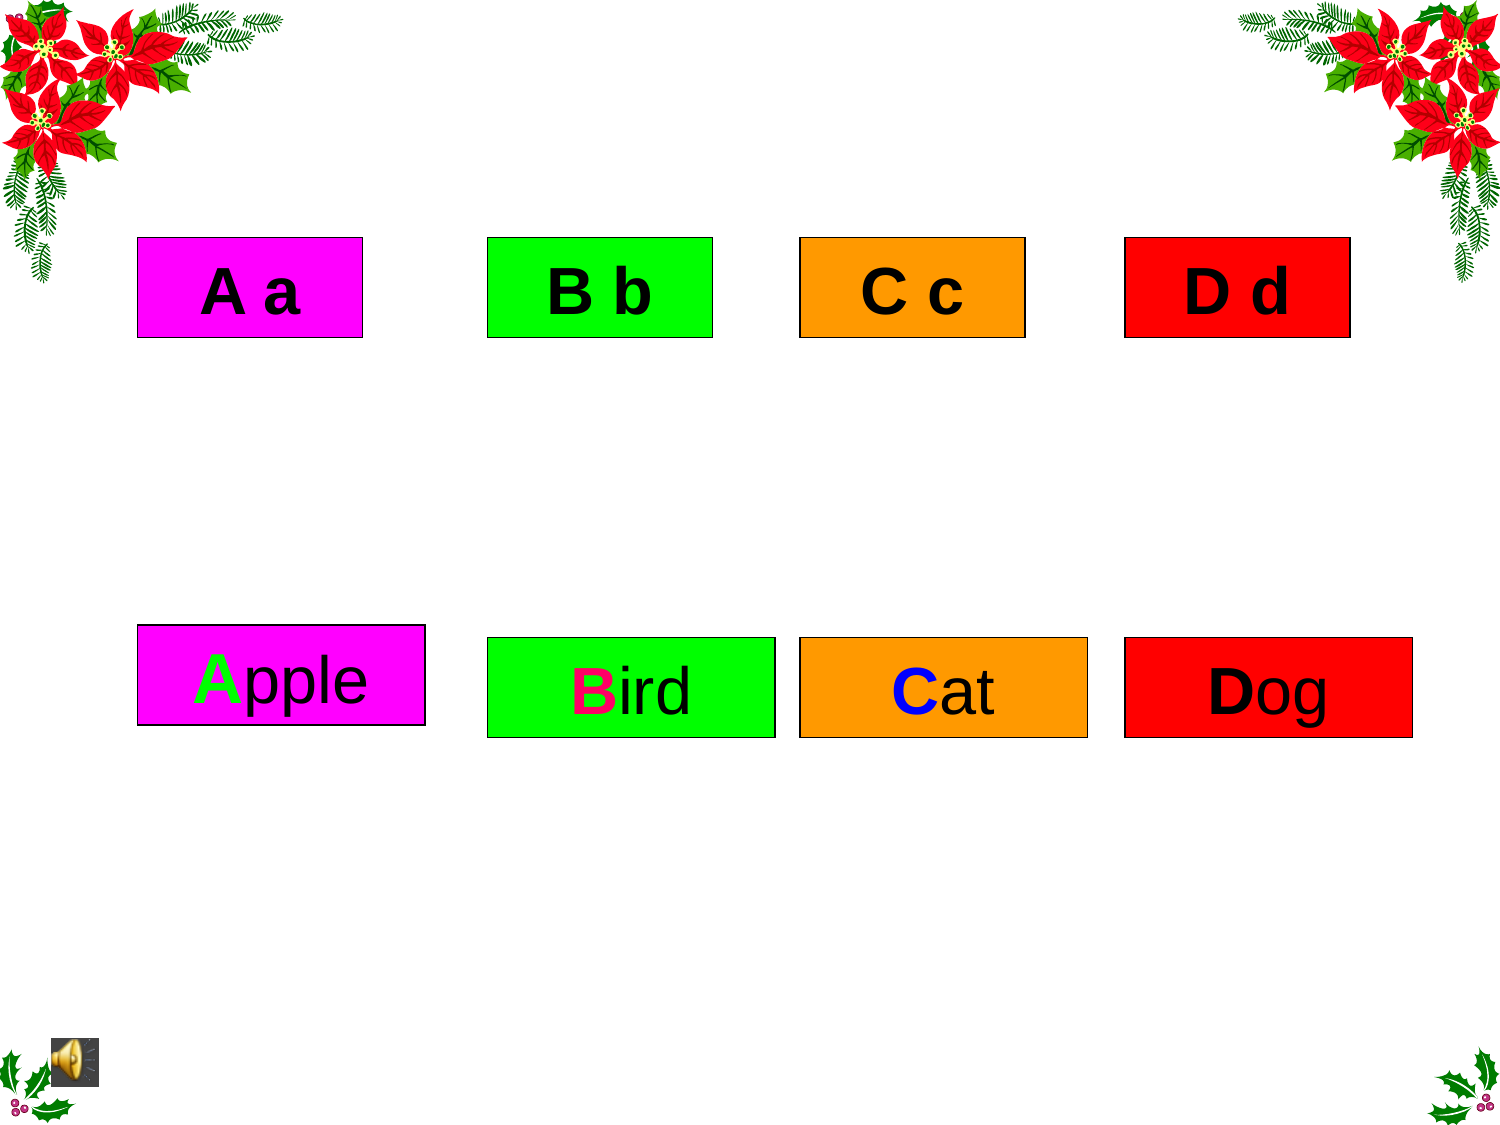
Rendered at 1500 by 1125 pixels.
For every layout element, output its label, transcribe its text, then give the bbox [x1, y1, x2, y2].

text_box C c [799, 237, 1025, 338]
picture [1423, 1048, 1500, 1124]
text_box Apple [137, 624, 425, 725]
picture [0, 1037, 101, 1124]
text_box B b [487, 237, 713, 338]
picture [0, 0, 284, 284]
picture [1237, 0, 1500, 284]
text_box Dog [1124, 637, 1413, 738]
text_box Bird [487, 637, 775, 738]
text_box D d [1124, 237, 1350, 338]
text_box A a [137, 237, 363, 338]
text_box Cat [799, 637, 1088, 738]
